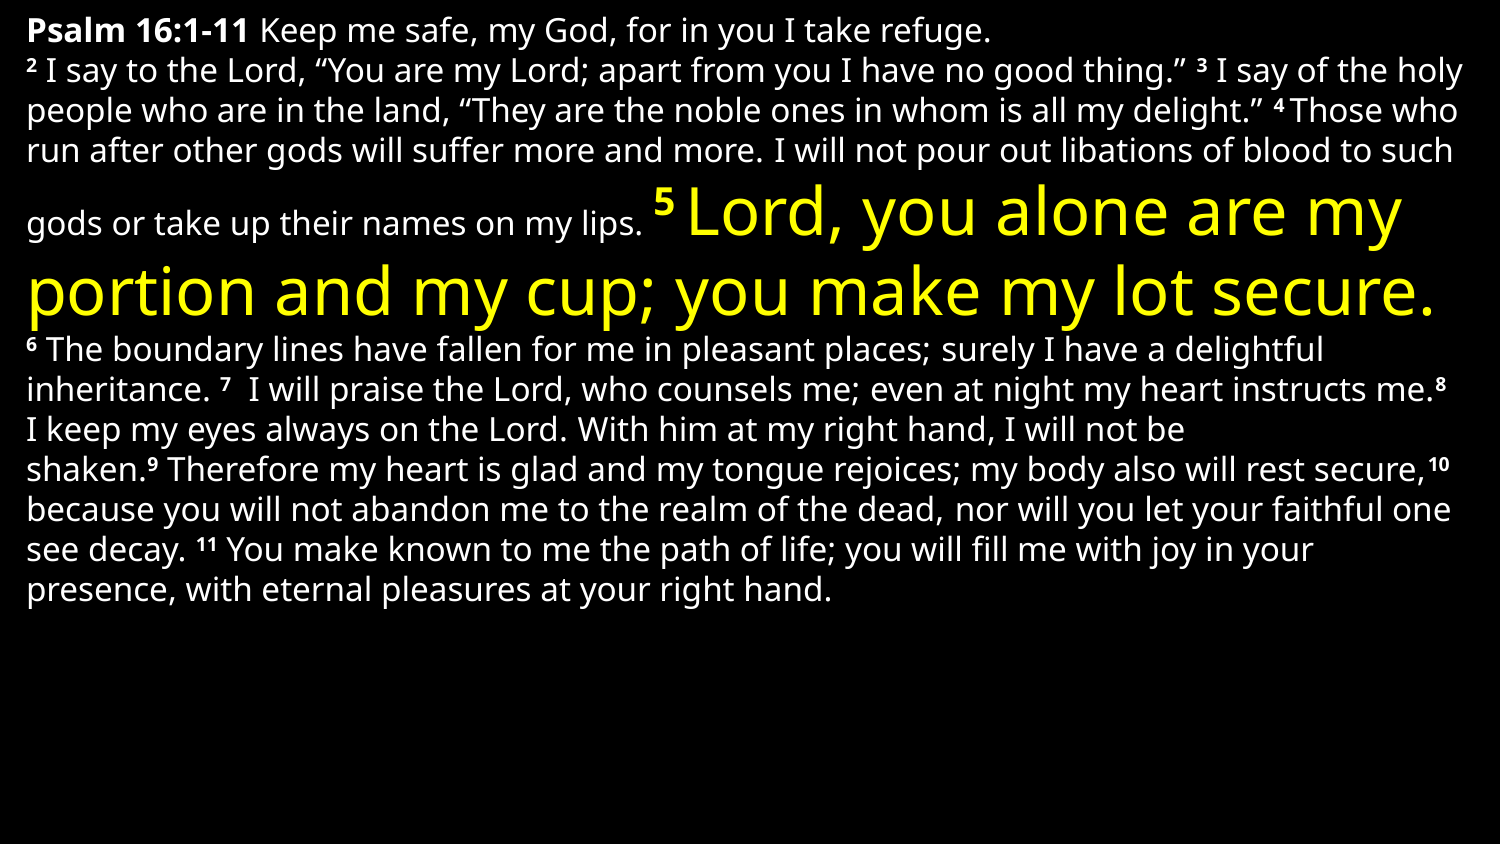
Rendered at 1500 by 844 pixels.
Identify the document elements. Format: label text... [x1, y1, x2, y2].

text_box Psalm 16:1-11 Keep me safe, my God, for in you I take refuge. 2 I say to the Lord, “You are my Lord; apart from you I have no good thing.” 3 I say of the holy people who are in the land, “They are the noble ones in whom is all my delight.” 4 Those who run after other gods will suffer more and more. I will not pour out libations of blood to such gods or take up their names on my lips. 5 Lord, you alone are my portion and my cup; you make my lot secure. 6 The boundary lines have fallen for me in pleasant places; surely I have a delightful inheritance. 7 I will praise the Lord, who counsels me; even at night my heart instructs me.8 I keep my eyes always on the Lord. With him at my right hand, I will not be shaken.9 Therefore my heart is glad and my tongue rejoices; my body also will rest secure,10 because you will not abandon me to the realm of the dead, nor will you let your faithful one see decay. 11 You make known to me the path of life; you will fill me with joy in your presence, with eternal pleasures at your right hand. [11, 1, 1488, 616]
